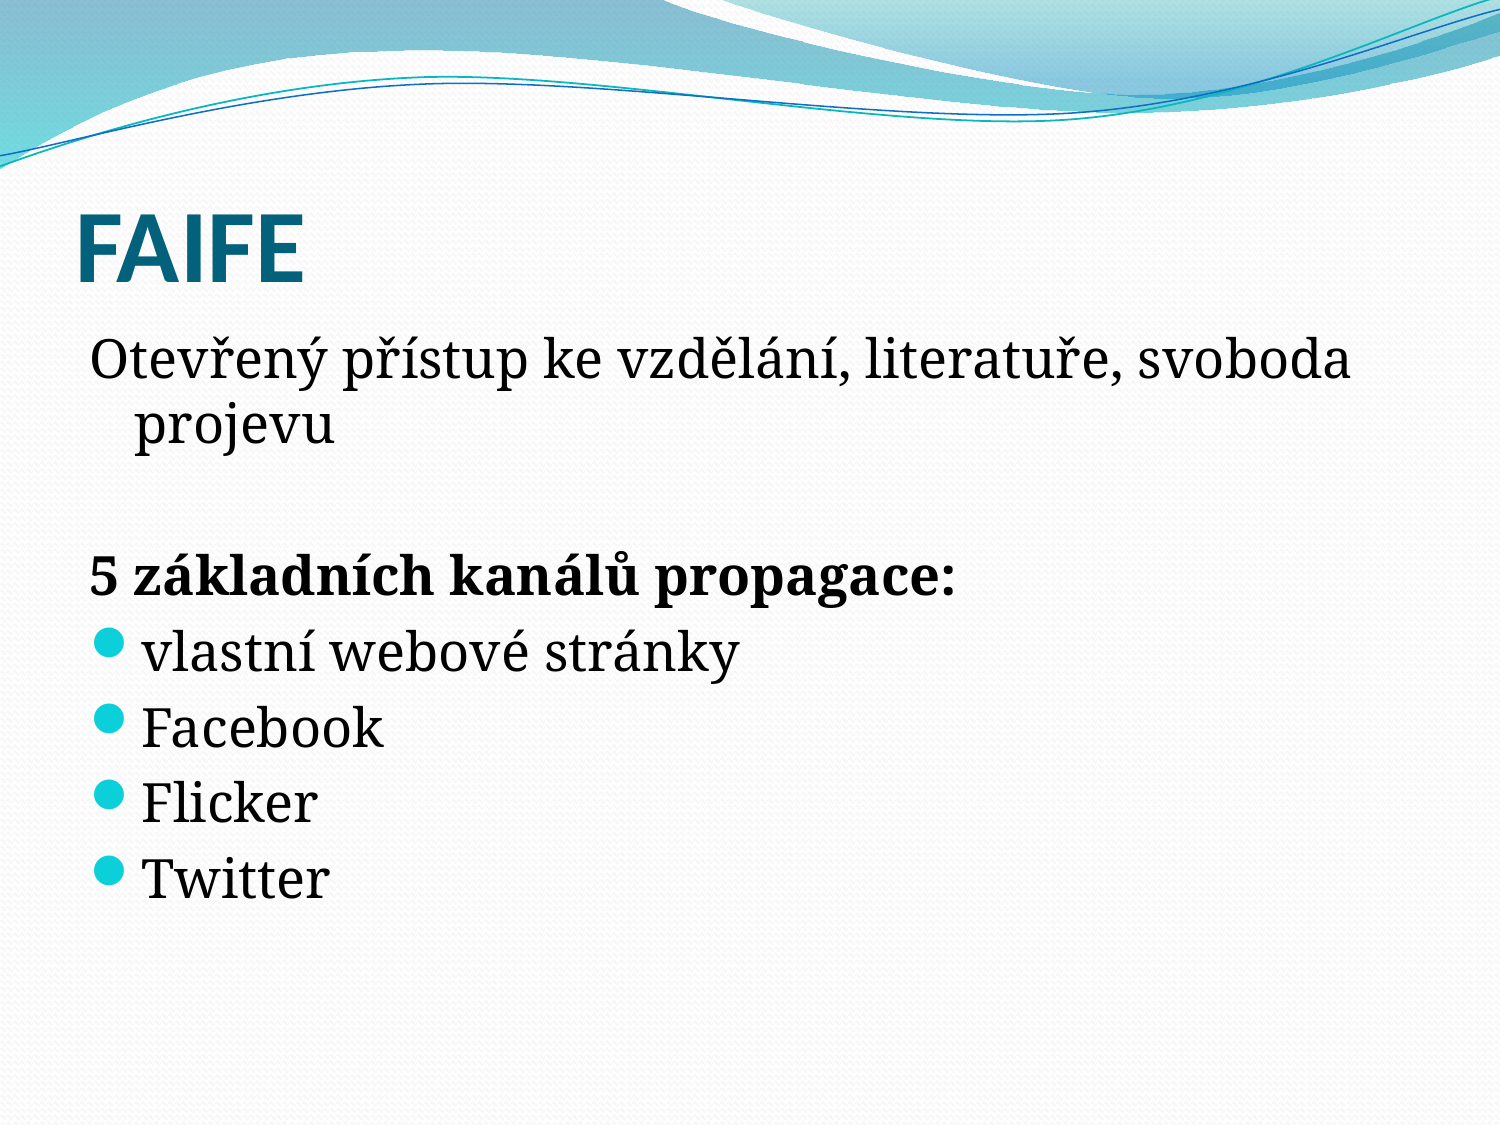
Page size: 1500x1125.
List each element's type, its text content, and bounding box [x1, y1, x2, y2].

list Otevřený přístup ke vzdělání, literatuře, svoboda projevu 5 základních kanálů propagace: vlastní webové stránky Facebook Flicker Twitter [75, 317, 1425, 1038]
title FAIFE [75, 115, 1425, 303]
